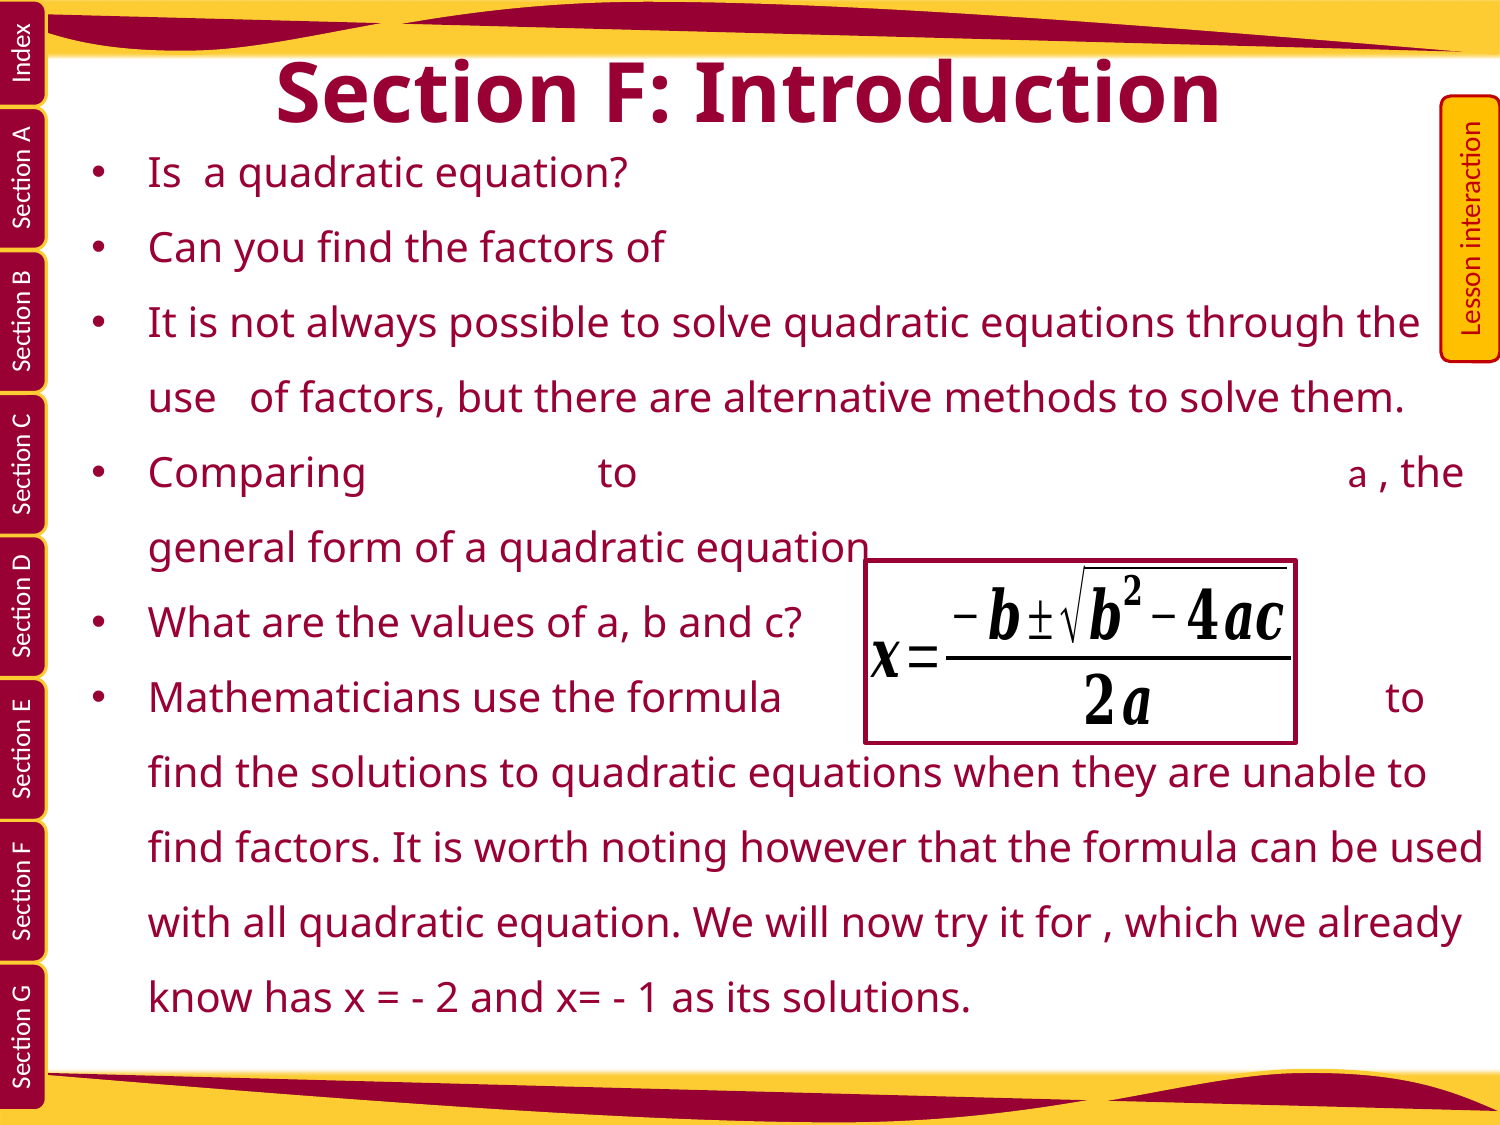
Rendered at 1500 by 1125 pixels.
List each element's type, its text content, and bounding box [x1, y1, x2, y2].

title Section F: Introduction [75, 0, 1425, 183]
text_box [1440, 89, 1500, 1008]
